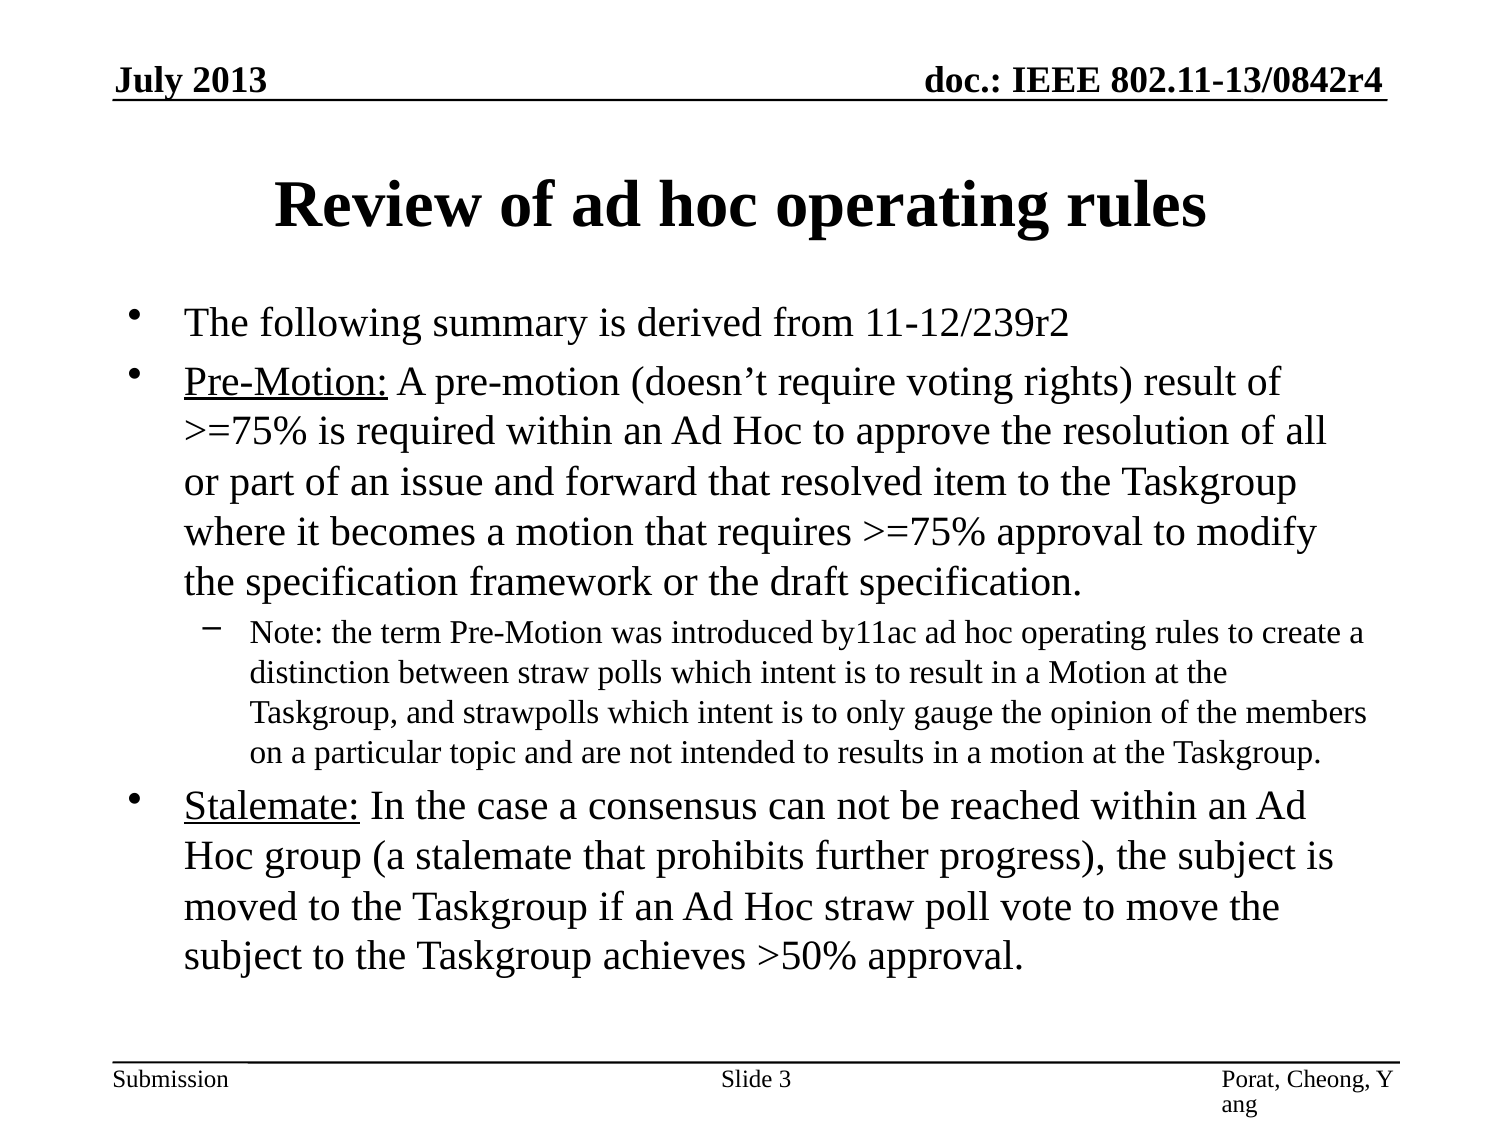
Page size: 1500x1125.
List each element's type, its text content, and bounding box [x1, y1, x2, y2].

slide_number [114, 54, 313, 101]
footer Porat, Cheong, Yang [1221, 1061, 1402, 1093]
slide_number Slide 3 [712, 1061, 800, 1093]
title Review of ad hoc operating rules [112, 112, 1388, 287]
list The following summary is derived from 11-12/239r2 Pre-Motion: A pre-motion (doesn’t require voting rights) result of >=75% is required within an Ad Hoc to approve the resolution of all or part of an issue and forward that resolved item to the Taskgroup where it becomes a motion that requires >=75% approval to modify the specification framework or the draft specification. Note: the term Pre-Motion was introduced by11ac ad hoc operating rules to create a distinction between straw polls which intent is to result in a Motion at the Taskgroup, and strawpolls which intent is to only gauge the opinion of the members on a particular topic and are not intended to results in a motion at the Taskgroup. Stalemate: In the case a consensus can not be reached within an Ad Hoc group (a stalemate that prohibits further progress), the subject is moved to the Taskgroup if an Ad Hoc straw poll vote to move the subject to the Taskgroup achieves >50% approval. [112, 287, 1388, 963]
